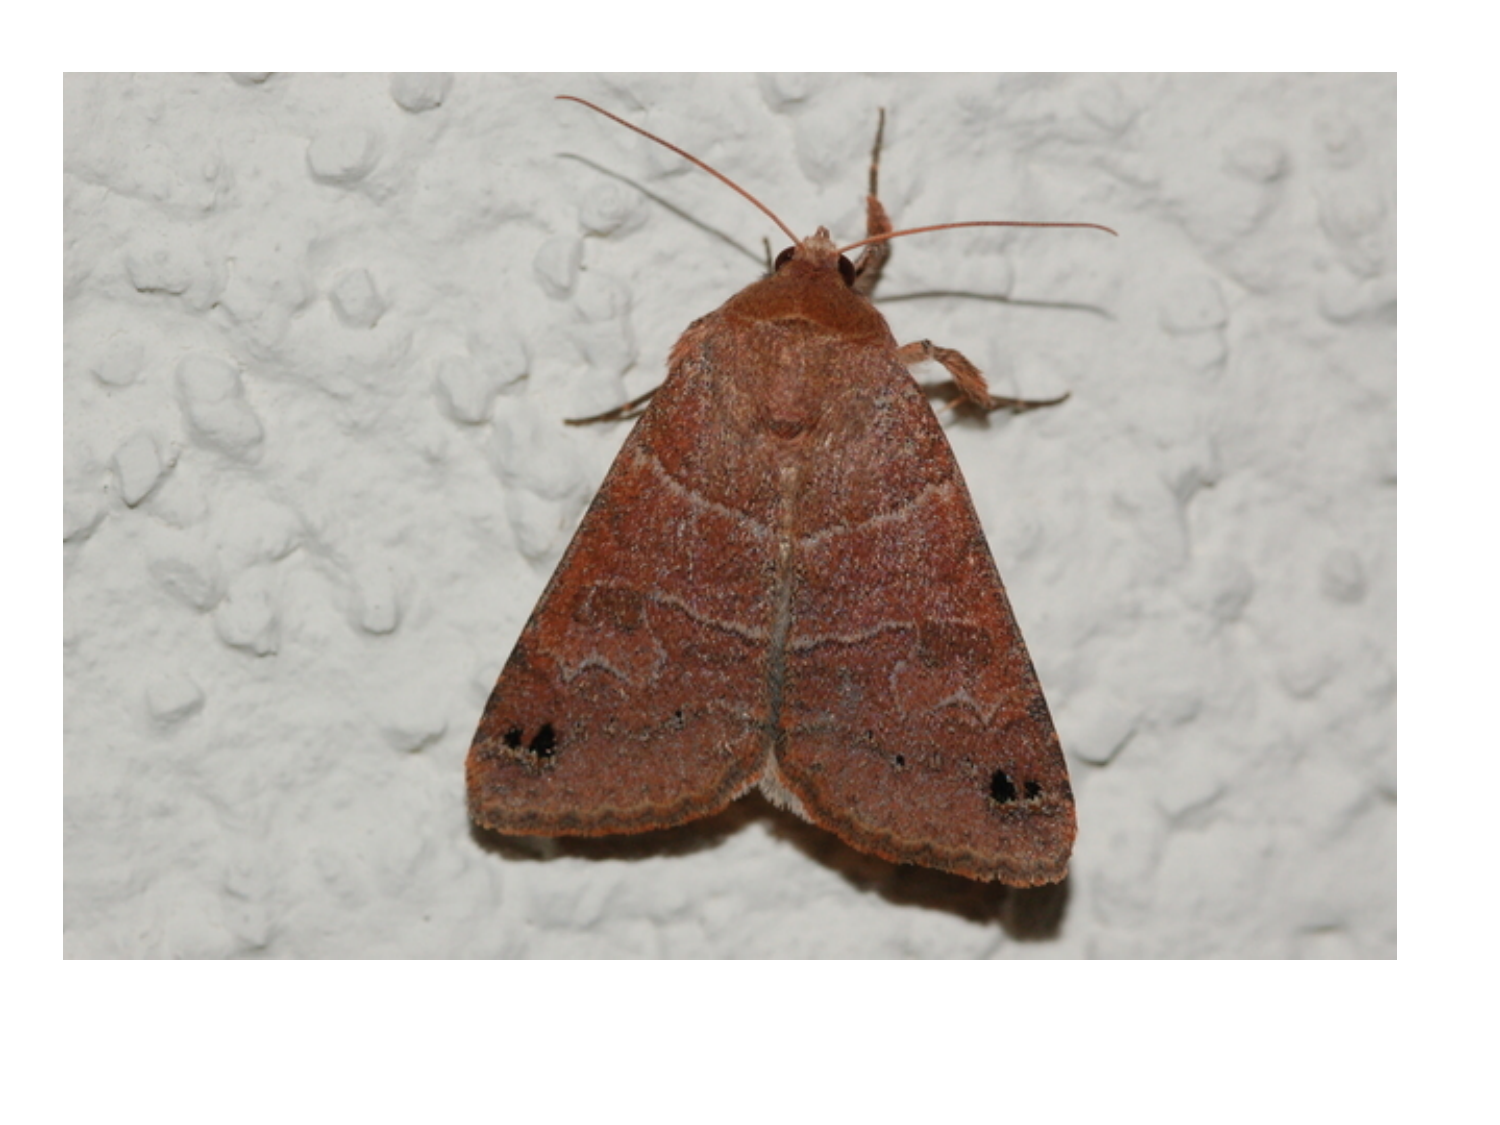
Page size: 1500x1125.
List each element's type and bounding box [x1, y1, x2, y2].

picture [63, 71, 1397, 960]
